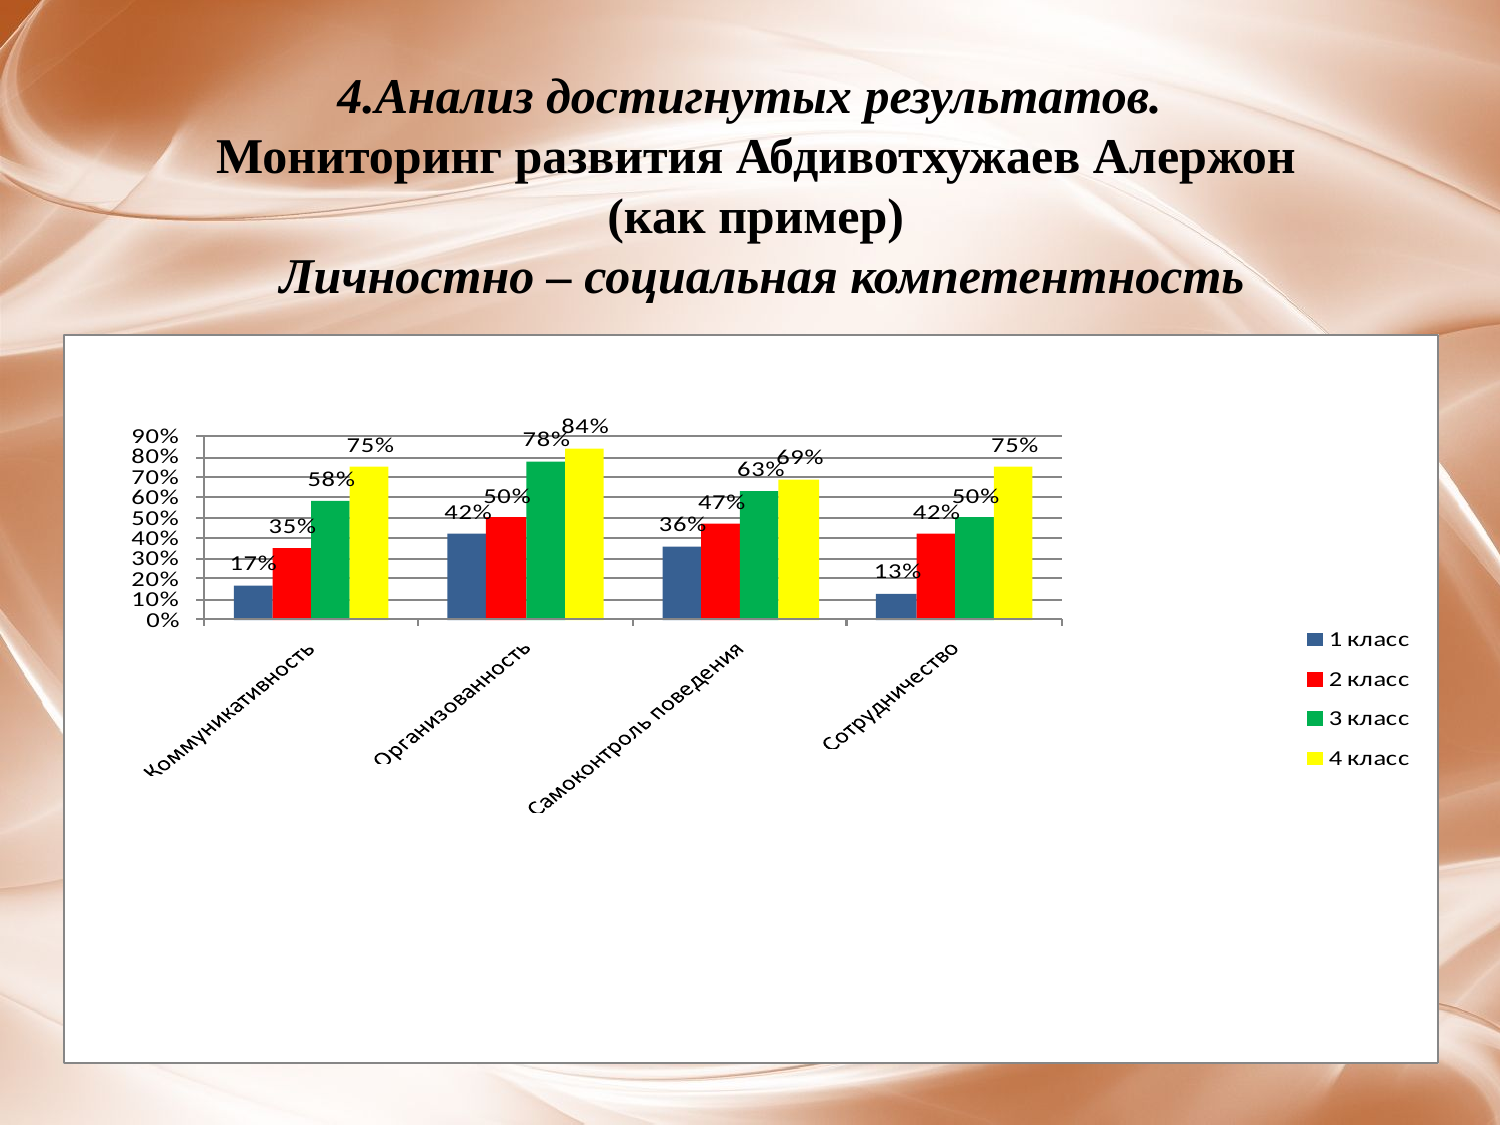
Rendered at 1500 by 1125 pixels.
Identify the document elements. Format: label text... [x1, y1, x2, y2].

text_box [52, 326, 1448, 1071]
picture [0, 1, 1500, 1125]
text_box 4.Анализ достигнутых результатов. Мониторинг развития Абдивотхужаев Алержон (как пример) Личностно – социальная компетентность [147, 56, 1365, 311]
